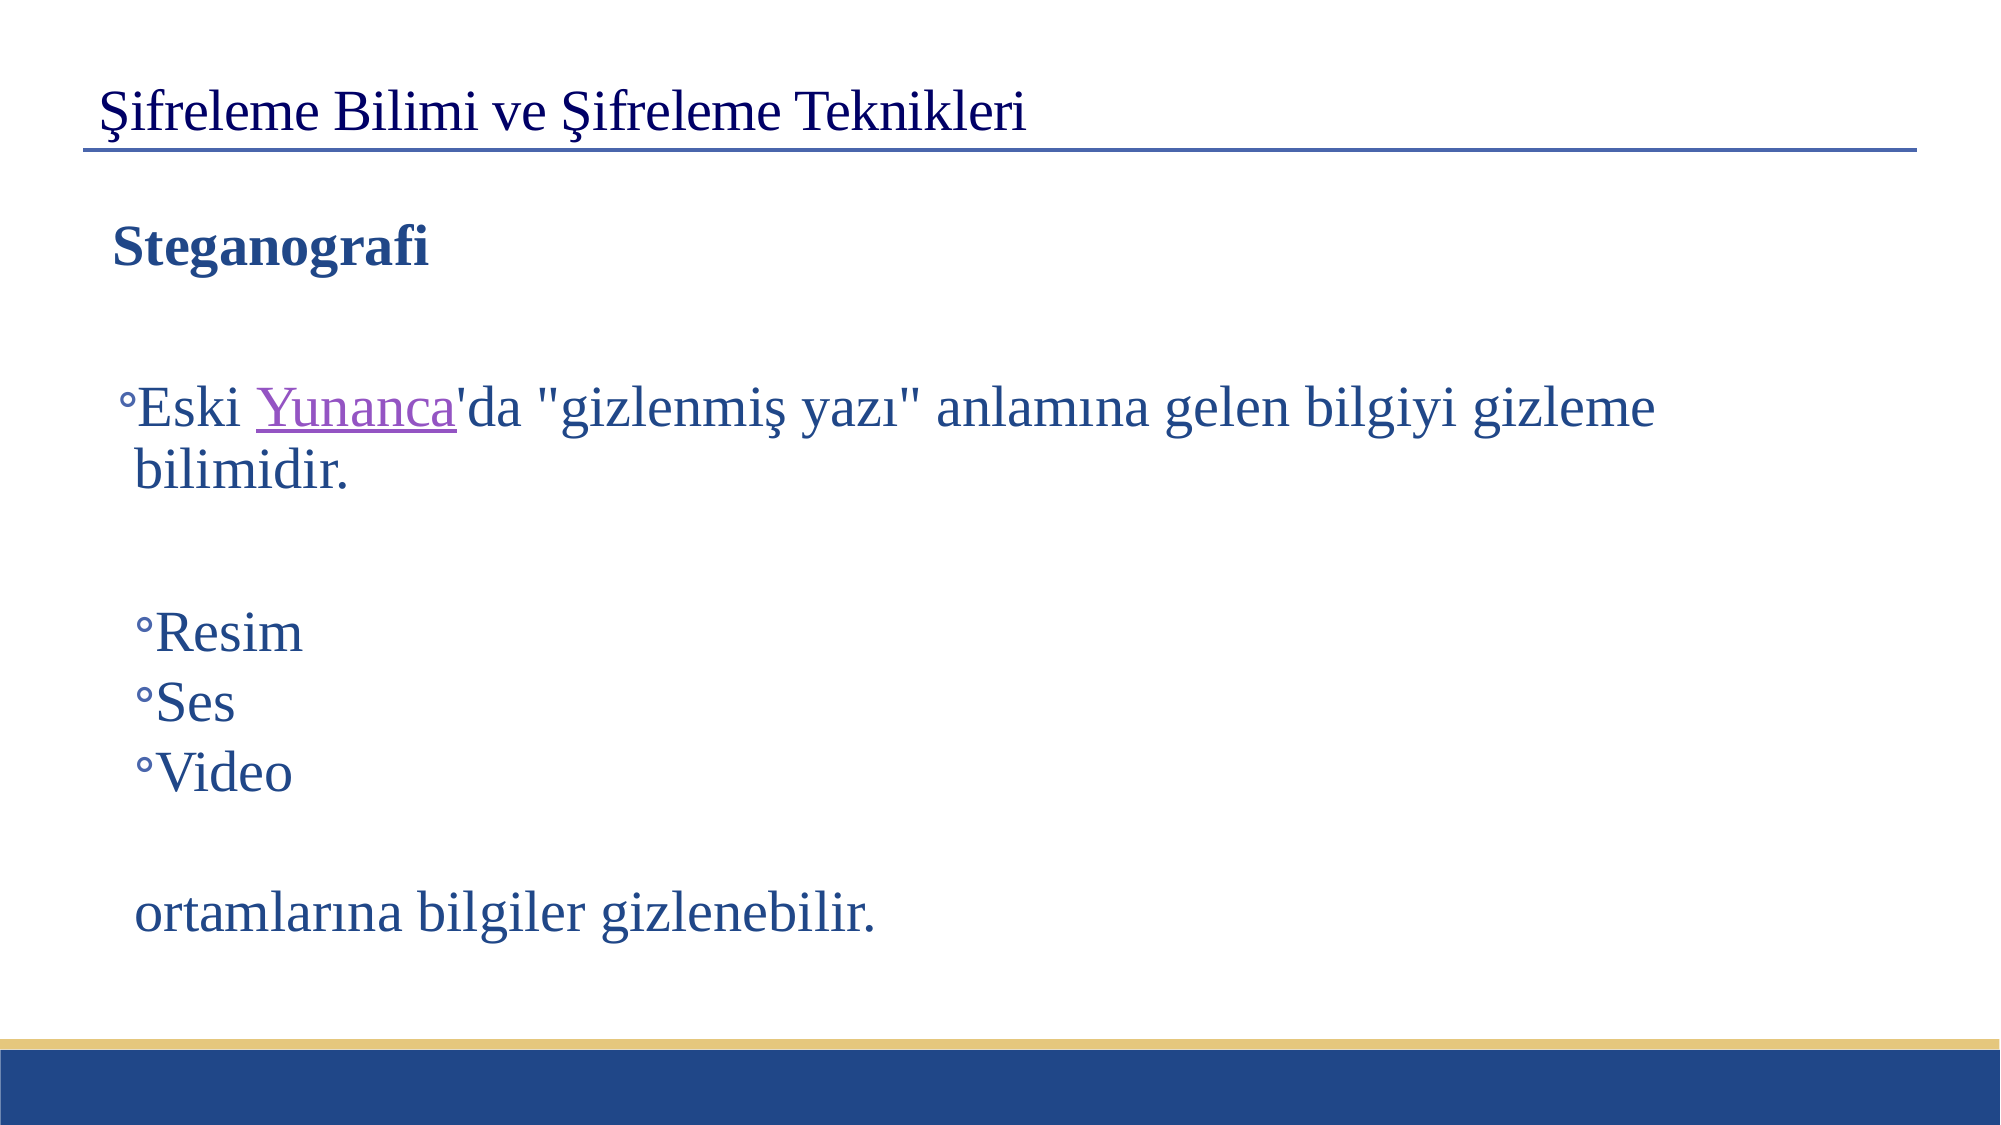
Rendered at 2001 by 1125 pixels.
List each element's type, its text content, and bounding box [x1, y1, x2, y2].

list Steganografi Eski Yunanca'da "gizlenmiş yazı" anlamına gelen bilgiyi gizleme bilimidir. Resim Ses Video ortamlarına bilgiler gizlenebilir. [99, 208, 1733, 898]
title Şifreleme Bilimi ve Şifreleme Teknikleri [83, 47, 1917, 150]
